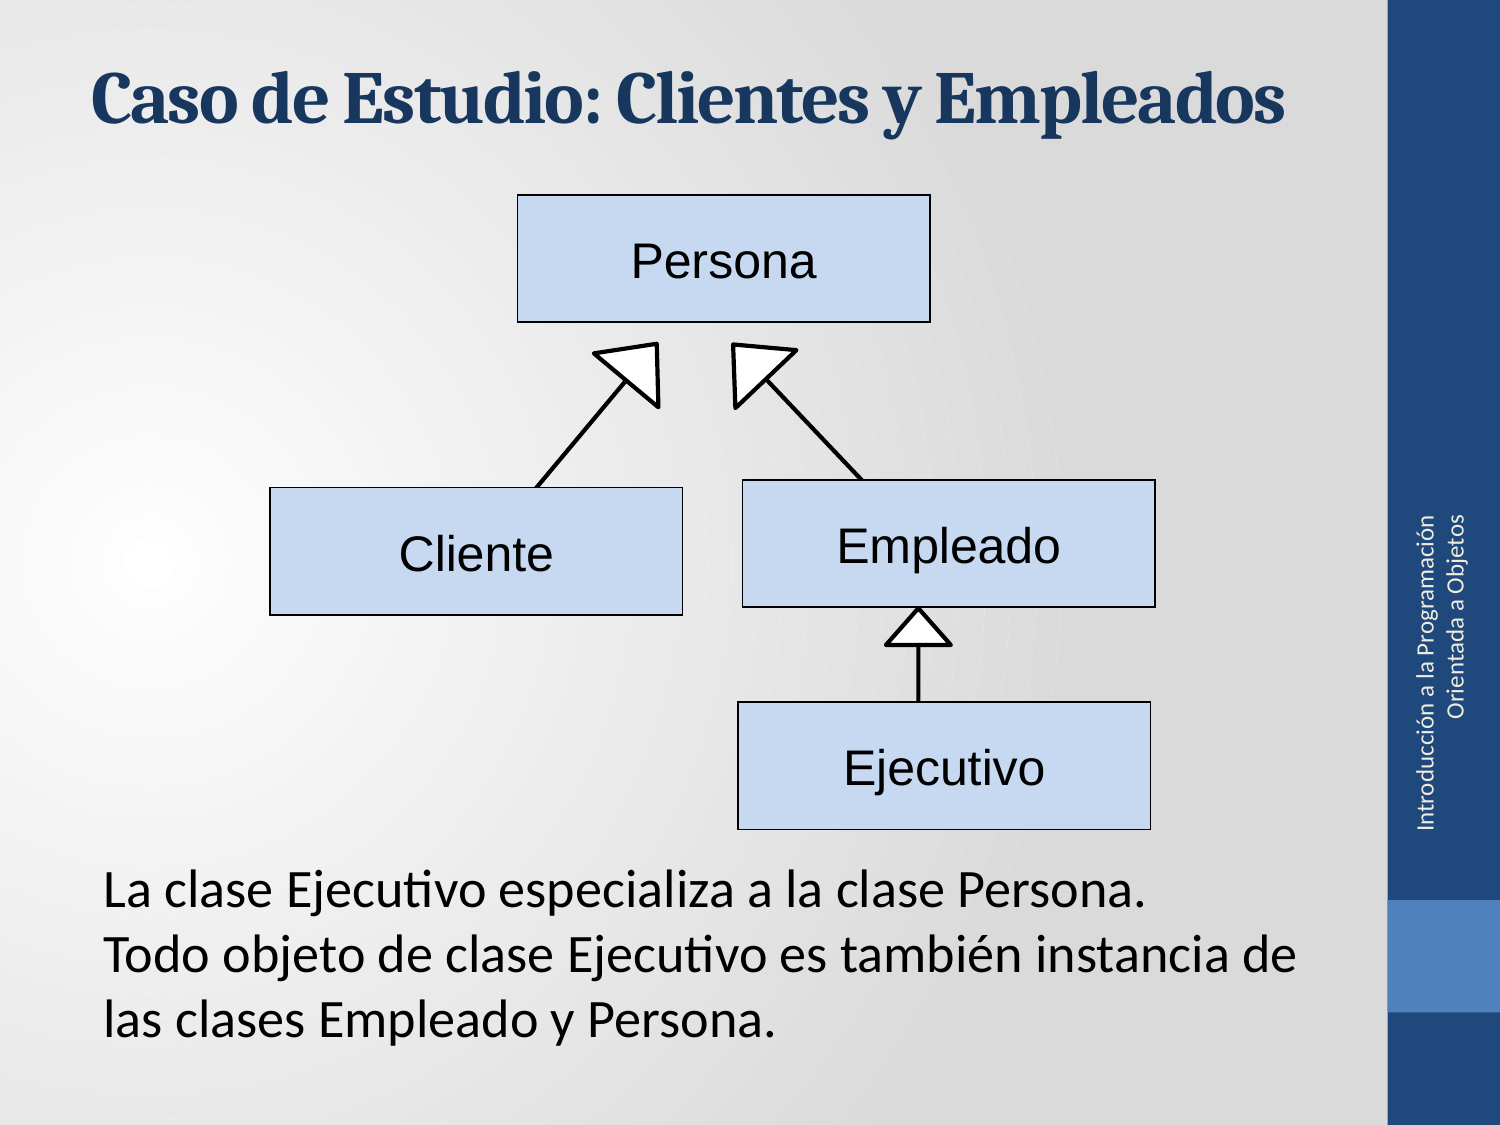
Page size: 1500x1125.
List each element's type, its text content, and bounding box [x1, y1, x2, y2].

text_box Caso de Estudio: Clientes y Empleados [76, 0, 1378, 188]
text_box Empleado [742, 479, 1155, 608]
text_box [534, 341, 661, 487]
subtitle La clase Ejecutivo especializa a la clase Persona. Todo objeto de clase Ejecutivo es también instancia de las clases Empleado y Persona. [88, 846, 1344, 1094]
text_box [884, 606, 953, 702]
text_box Cliente [270, 487, 683, 615]
text_box Persona [517, 195, 930, 323]
footer Introducción a la Programación Orientada a Objetos [1408, 500, 1469, 889]
text_box [731, 342, 864, 479]
text_box Ejecutivo [738, 702, 1151, 830]
